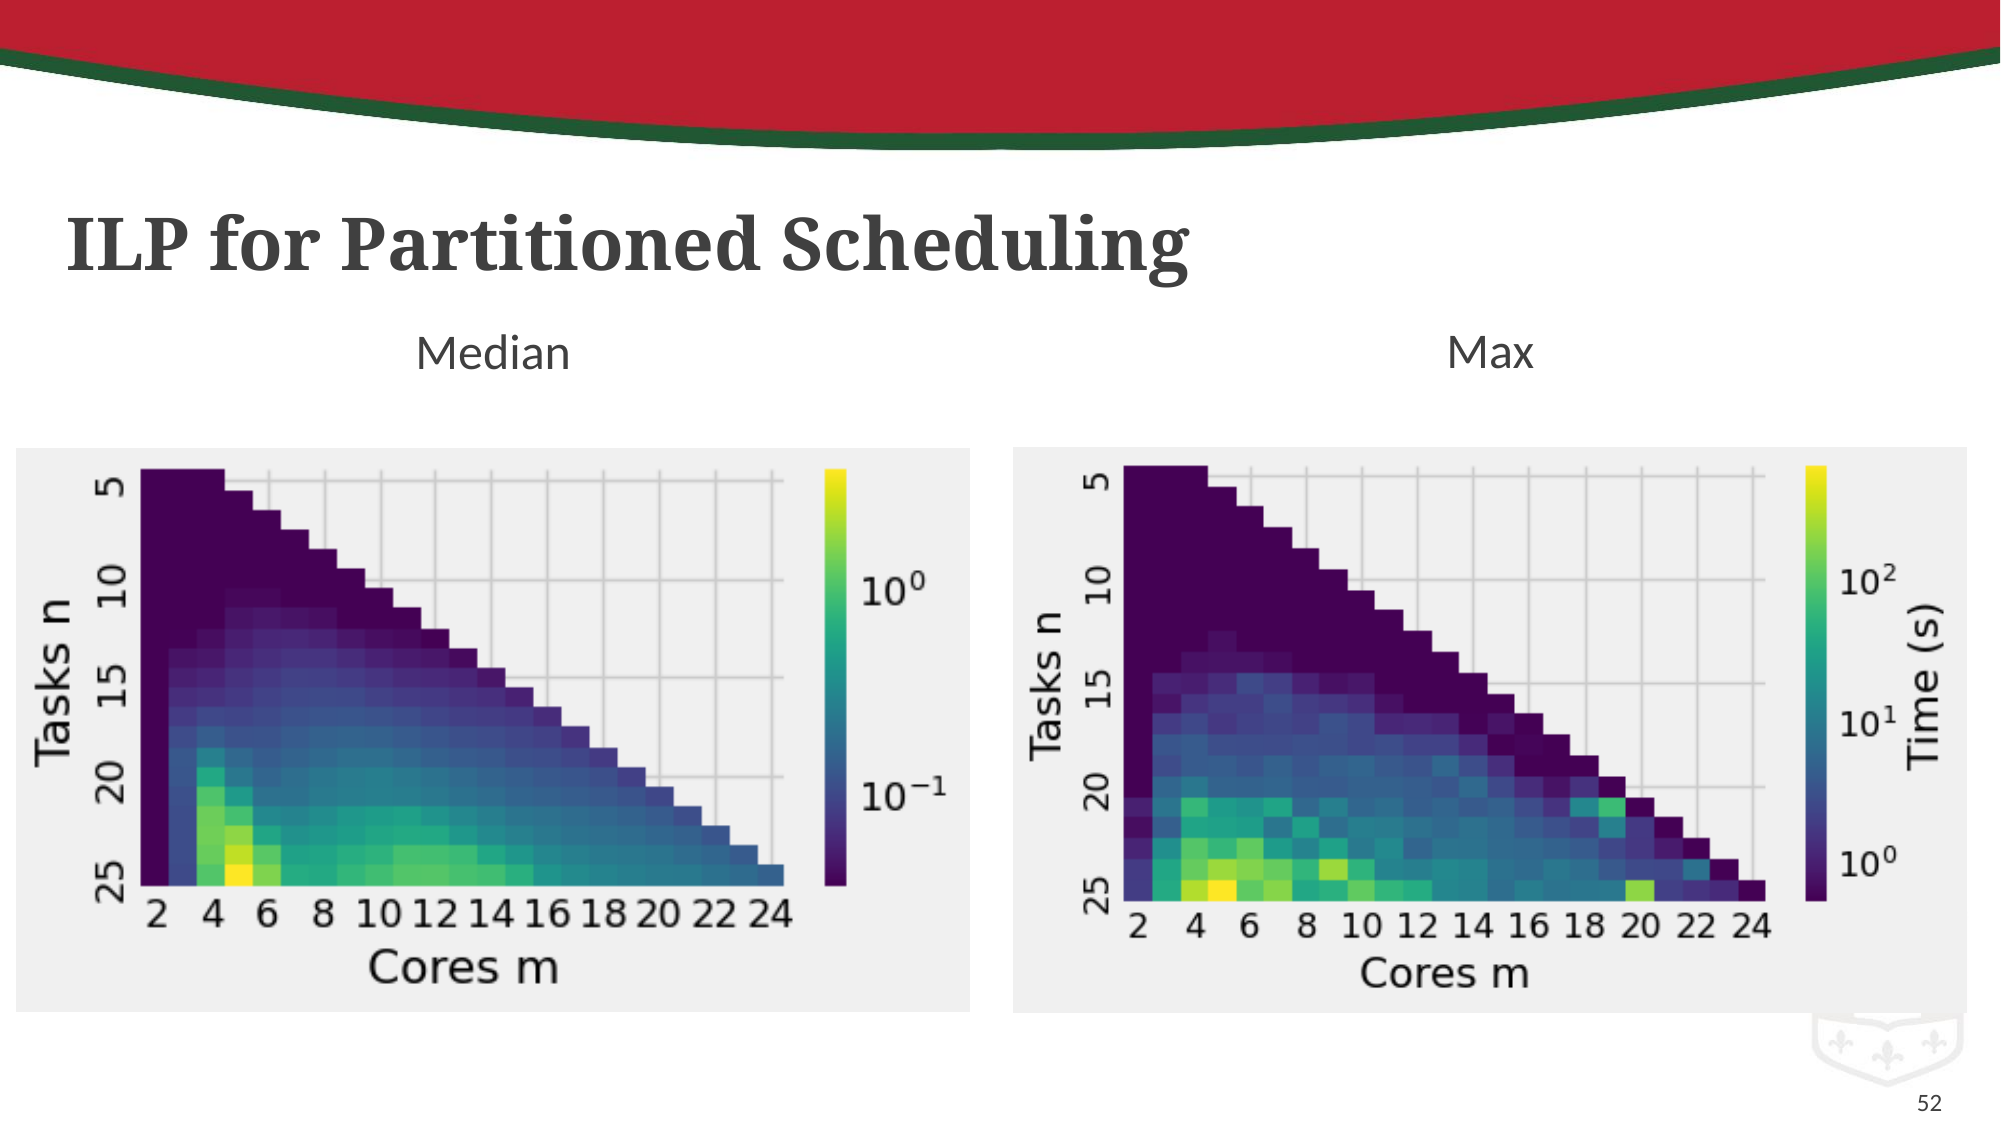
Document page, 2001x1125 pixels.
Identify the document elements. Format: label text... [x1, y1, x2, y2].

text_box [10, 311, 977, 1013]
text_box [1007, 310, 1974, 1014]
picture [0, 0, 2001, 1125]
text_box ILP for Partitioned Scheduling [52, 199, 1973, 290]
